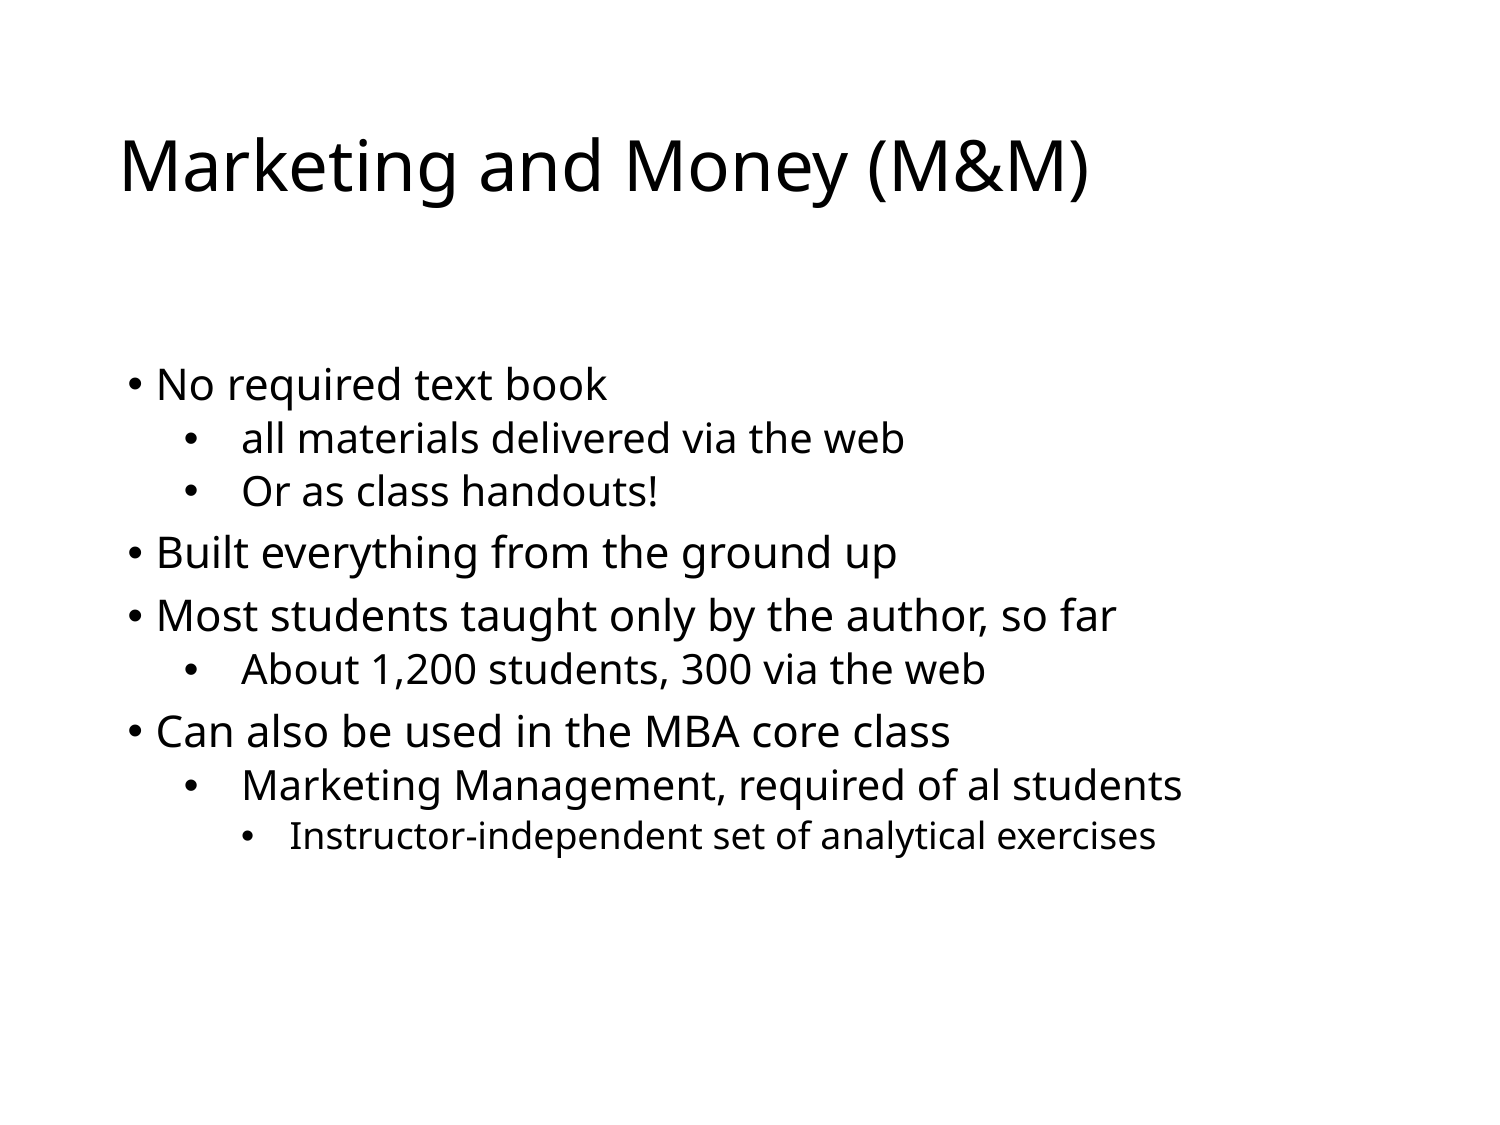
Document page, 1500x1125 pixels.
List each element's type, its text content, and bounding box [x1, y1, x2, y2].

list No required text book all materials delivered via the web Or as class handouts! Built everything from the ground up Most students taught only by the author, so far About 1,200 students, 300 via the web Can also be used in the MBA core class Marketing Management, required of al students Instructor-independent set of analytical exercises [112, 355, 1387, 935]
title Marketing and Money (M&M) [103, 59, 1397, 278]
